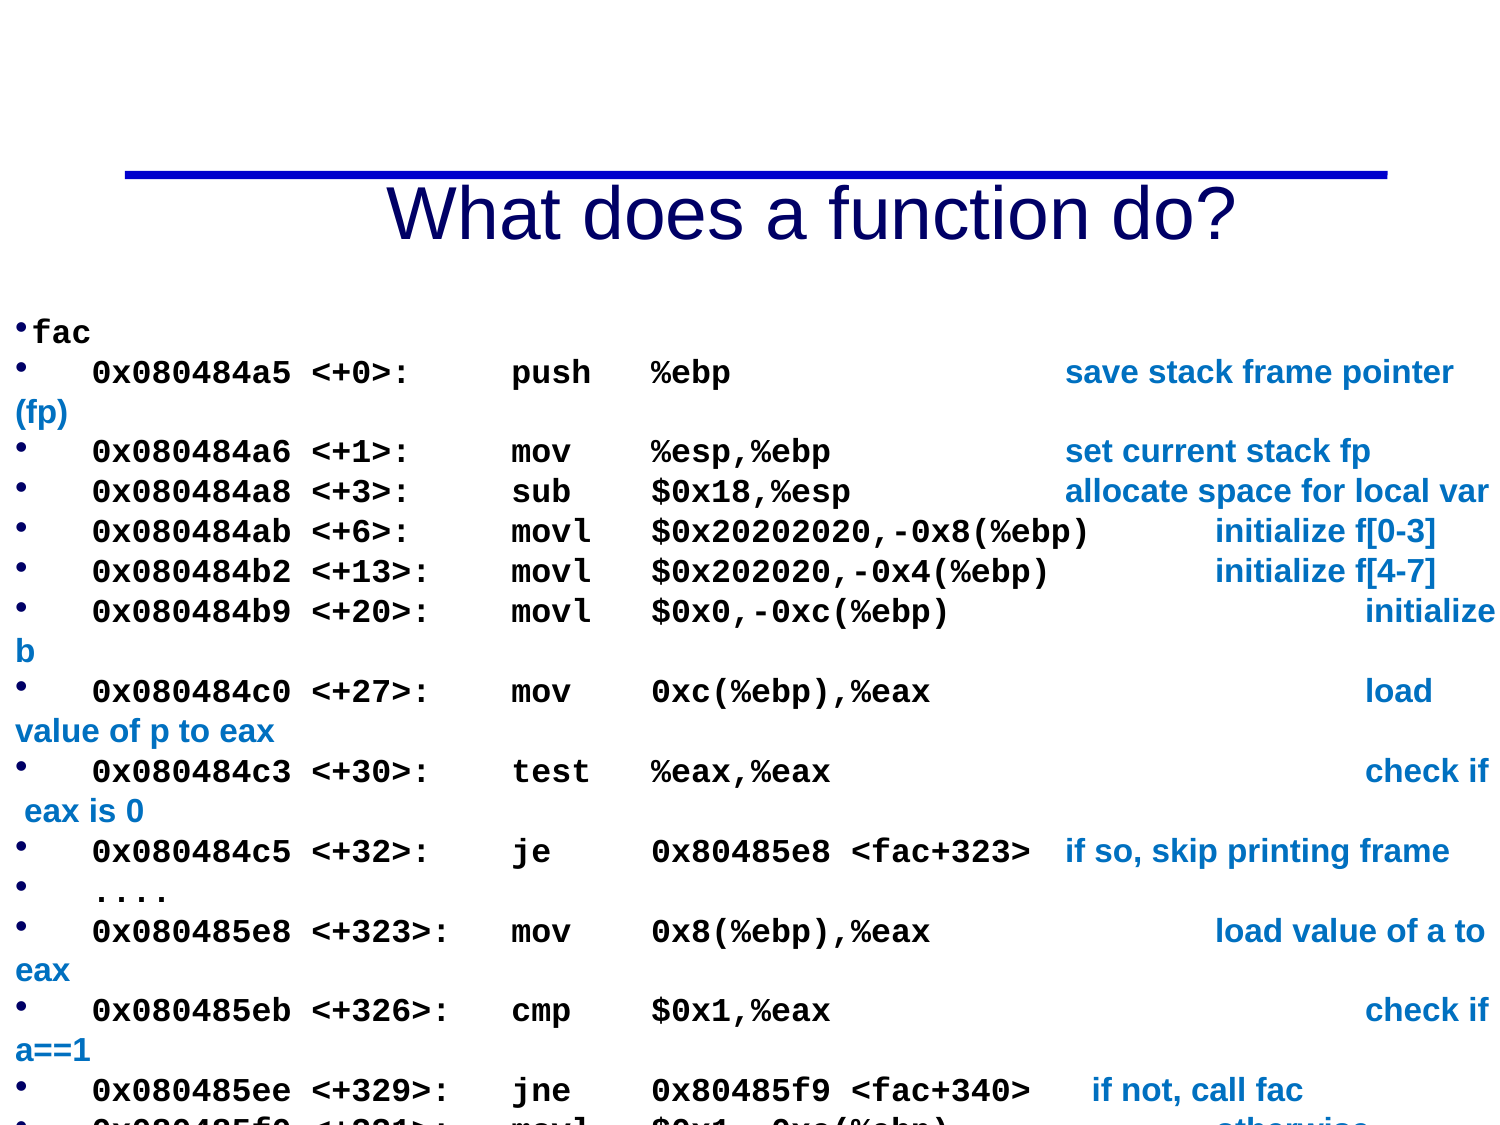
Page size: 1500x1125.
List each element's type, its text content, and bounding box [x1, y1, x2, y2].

list fac 0x080484a5 <+0>: push %ebp save stack frame pointer (fp) 0x080484a6 <+1>: mov %esp,%ebp set current stack fp 0x080484a8 <+3>: sub $0x18,%esp allocate space for local var 0x080484ab <+6>: movl $0x20202020,-0x8(%ebp) initialize f[0-3] 0x080484b2 <+13>: movl $0x202020,-0x4(%ebp) initialize f[4-7] 0x080484b9 <+20>: movl $0x0,-0xc(%ebp) initialize b 0x080484c0 <+27>: mov 0xc(%ebp),%eax load value of p to eax 0x080484c3 <+30>: test %eax,%eax check if eax is 0 0x080484c5 <+32>: je 0x80485e8 <fac+323> if so, skip printing frame .... 0x080485e8 <+323>: mov 0x8(%ebp),%eax load value of a to eax 0x080485eb <+326>: cmp $0x1,%eax check if a==1 0x080485ee <+329>: jne 0x80485f9 <fac+340> if not, call fac 0x080485f0 <+331>: movl $0x1,-0xc(%ebp) otherwise, assigns 1 to b 0x080485f7 <+338>: jmp 0x8048617 <fac+370> …. 0x08048609 <+356>: call 0x80484a5 <fac> 0x0804860e <+361>: mov 0x8(%ebp),%edx 0x08048611 <+364>: imul %edx,%eax [0, 262, 1500, 1088]
title What does a function do? [174, 75, 1450, 262]
